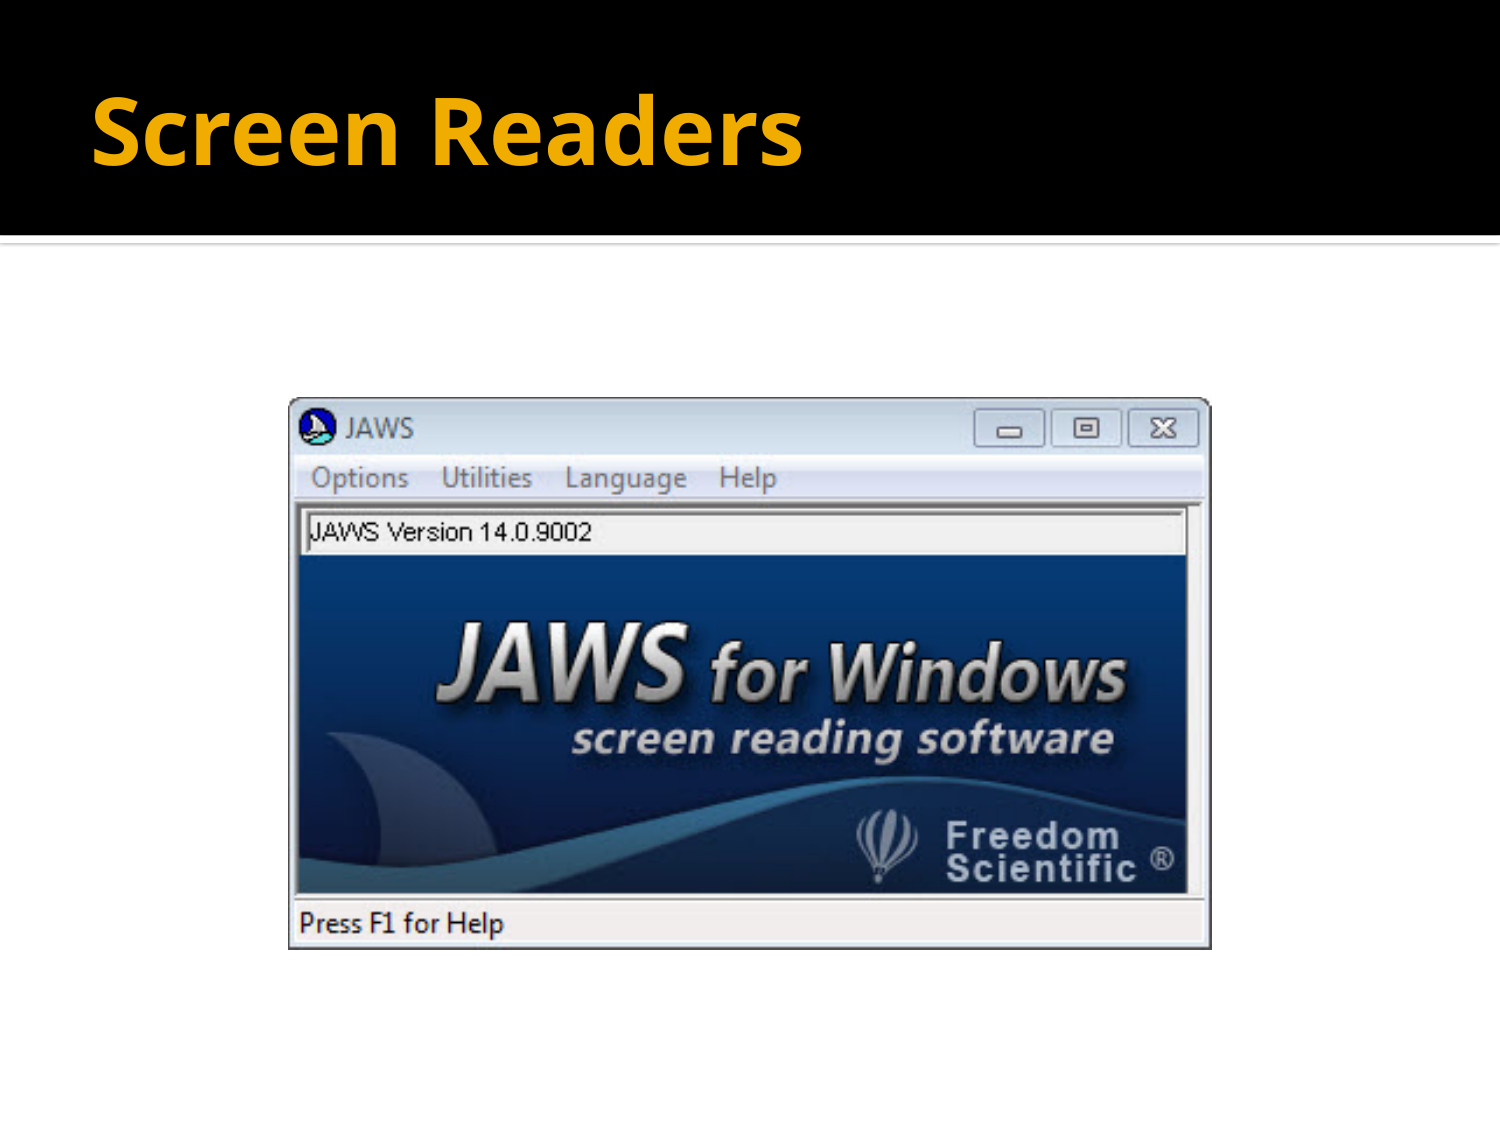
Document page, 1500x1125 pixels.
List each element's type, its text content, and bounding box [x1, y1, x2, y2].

title Screen Readers [75, 25, 1425, 231]
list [288, 397, 1212, 950]
